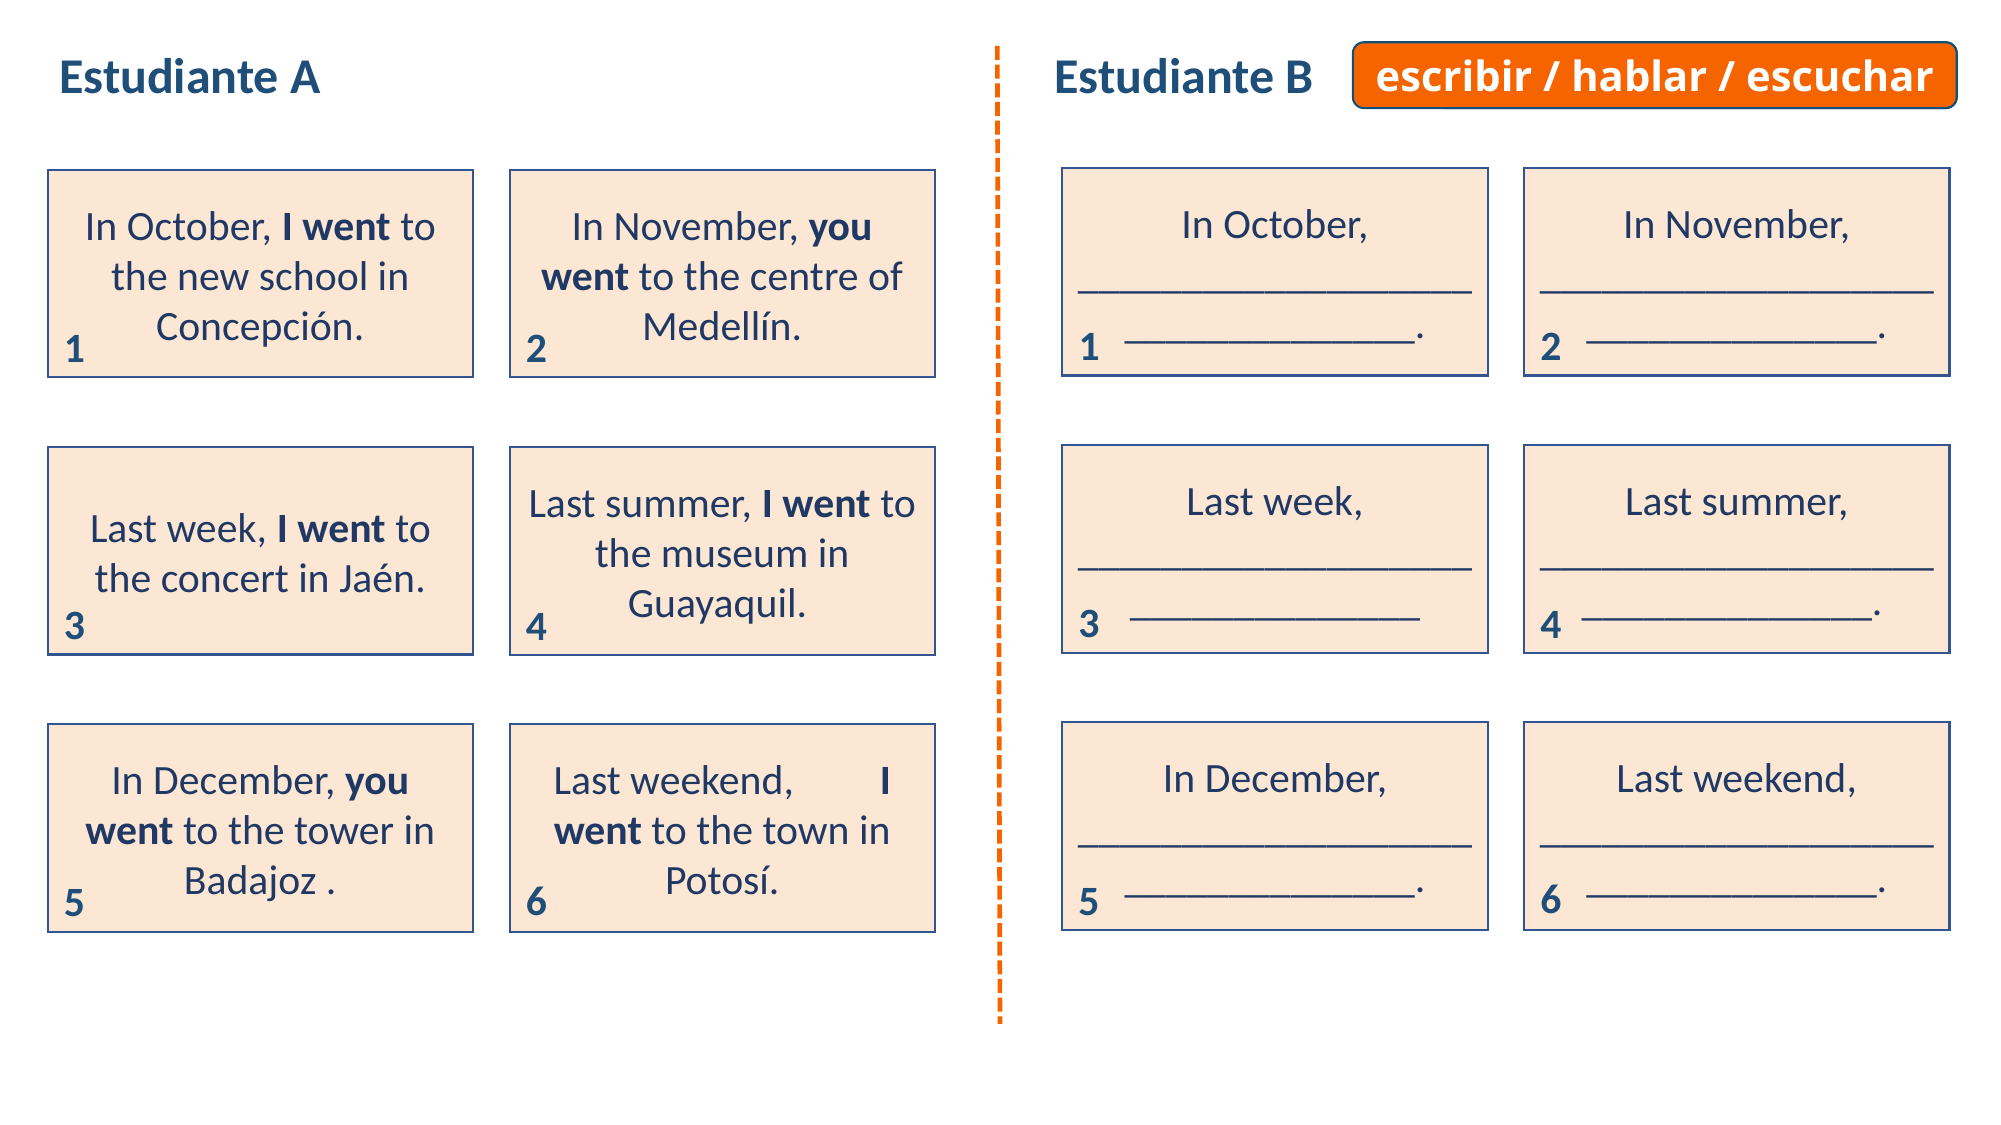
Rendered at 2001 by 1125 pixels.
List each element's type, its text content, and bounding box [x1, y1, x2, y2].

text_box 1 [49, 313, 100, 379]
text_box Estudiante A [44, 35, 336, 111]
text_box 1 [1063, 311, 1115, 377]
text_box In November, you went to the centre of Medellín. [509, 169, 936, 378]
text_box In October, I went to the new school in Concepción. [47, 169, 474, 378]
text_box 4 [1525, 589, 1577, 655]
text_box In November, _________________________________. [1523, 167, 1951, 377]
text_box 5 [1063, 865, 1115, 931]
text_box 6 [1525, 864, 1577, 929]
text_box Last week, I went to the concert in Jaén. [47, 446, 474, 656]
text_box Last summer, I went to the museum in Guayaquil. [509, 446, 936, 656]
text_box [997, 45, 1001, 1024]
text_box In December, _________________________________. [1061, 721, 1489, 931]
text_box 3 [48, 590, 100, 656]
text_box 4 [511, 591, 562, 657]
text_box 6 [511, 865, 562, 931]
text_box 5 [48, 867, 100, 933]
text_box Last weekend, _________________________________. [1523, 721, 1951, 931]
text_box 2 [1525, 311, 1577, 377]
text_box Last summer, _________________________________. [1523, 444, 1951, 654]
text_box In December, you went to the tower in Badajoz . [47, 723, 474, 933]
text_box 2 [511, 313, 562, 379]
text_box 3 [1063, 588, 1115, 654]
text_box Estudiante B [1039, 35, 1329, 111]
text_box Last week, _________________________________ [1061, 444, 1489, 654]
text_box escribir / hablar / escuchar [1351, 41, 1958, 110]
title hablar / escuchar / escribir [1433, 27, 1978, 121]
text_box In October, _________________________________. [1061, 167, 1489, 377]
text_box Last weekend, I went to the town in Potosí. [509, 723, 936, 933]
